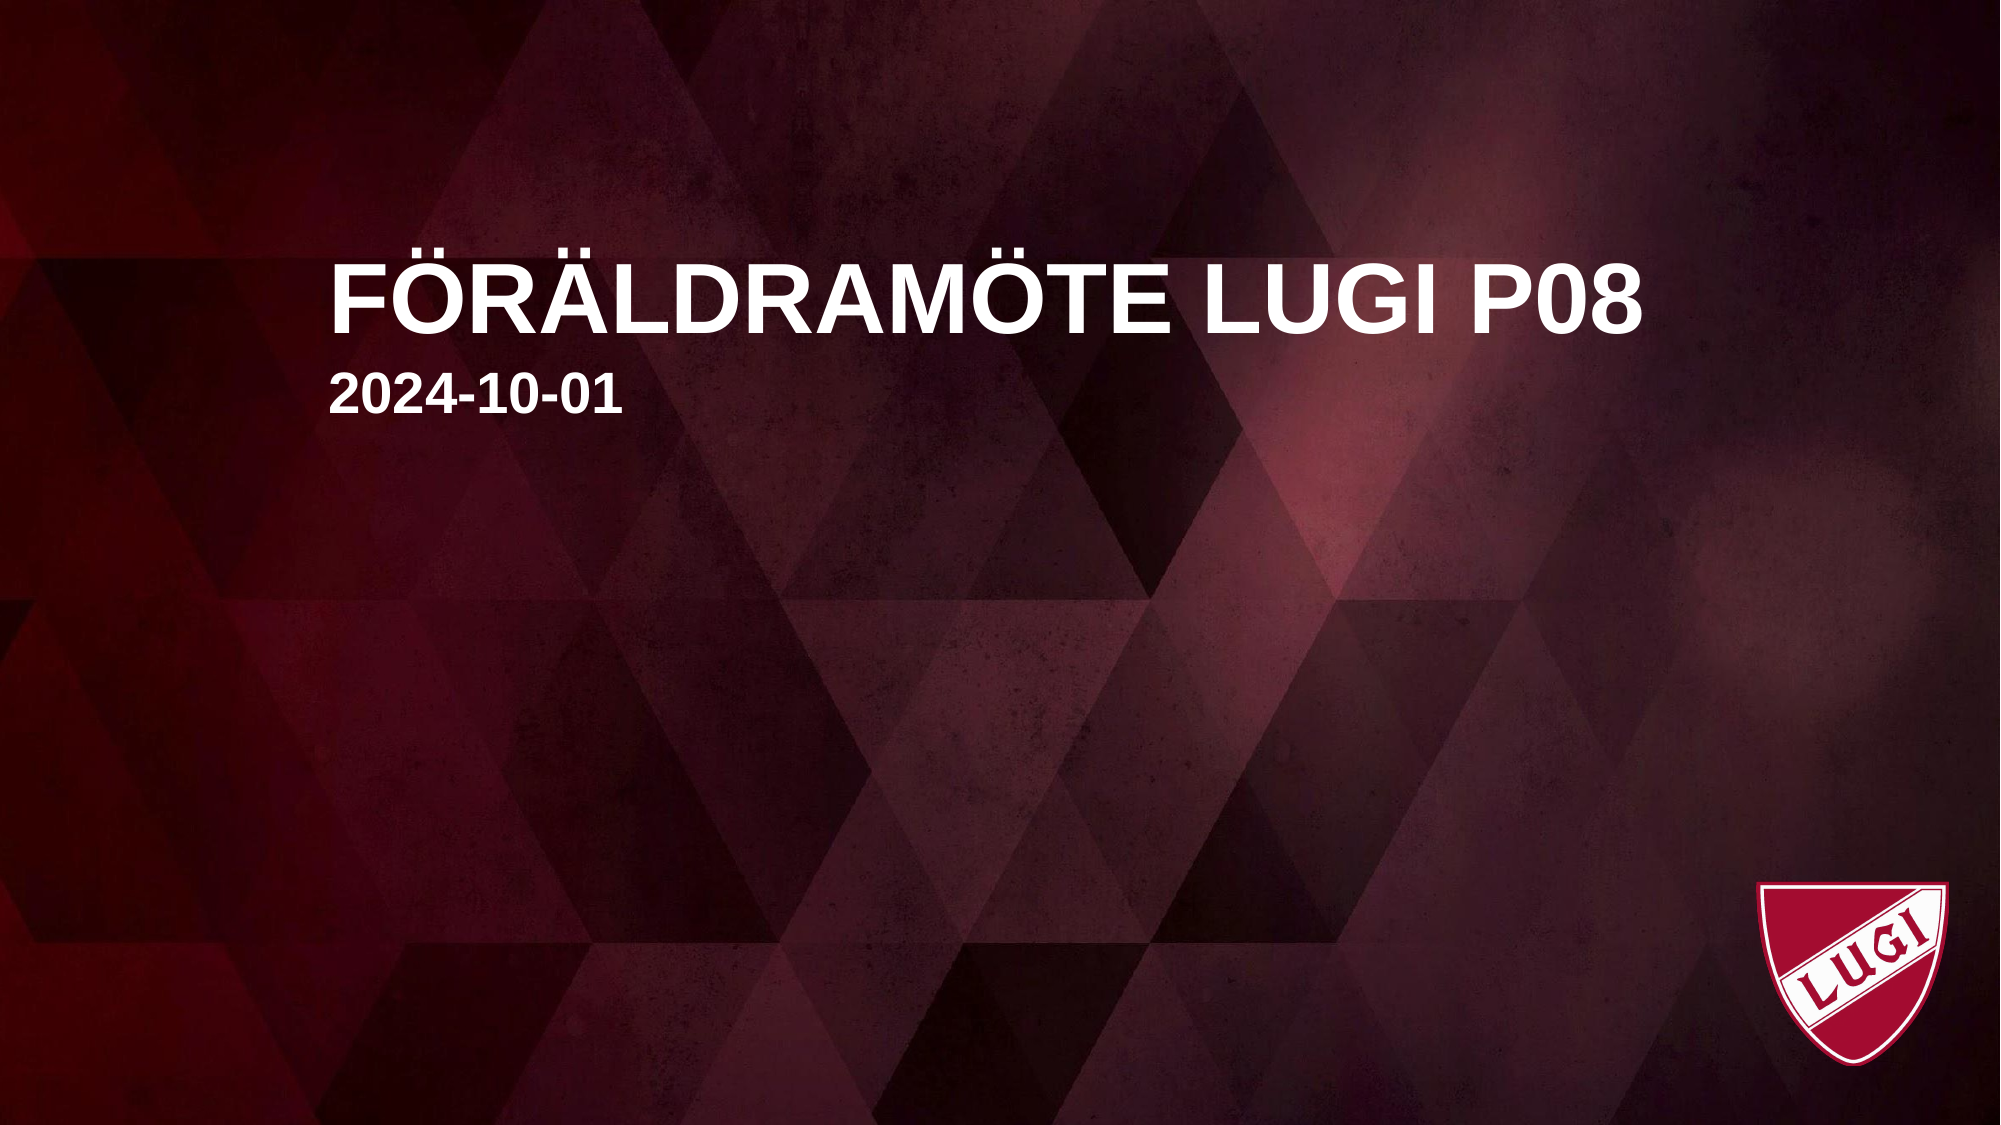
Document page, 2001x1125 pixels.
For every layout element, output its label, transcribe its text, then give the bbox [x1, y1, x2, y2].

title FÖRÄLDRAMÖTE LUGI P08 2024-10-01 [326, 231, 1652, 426]
picture [0, 0, 2000, 1125]
